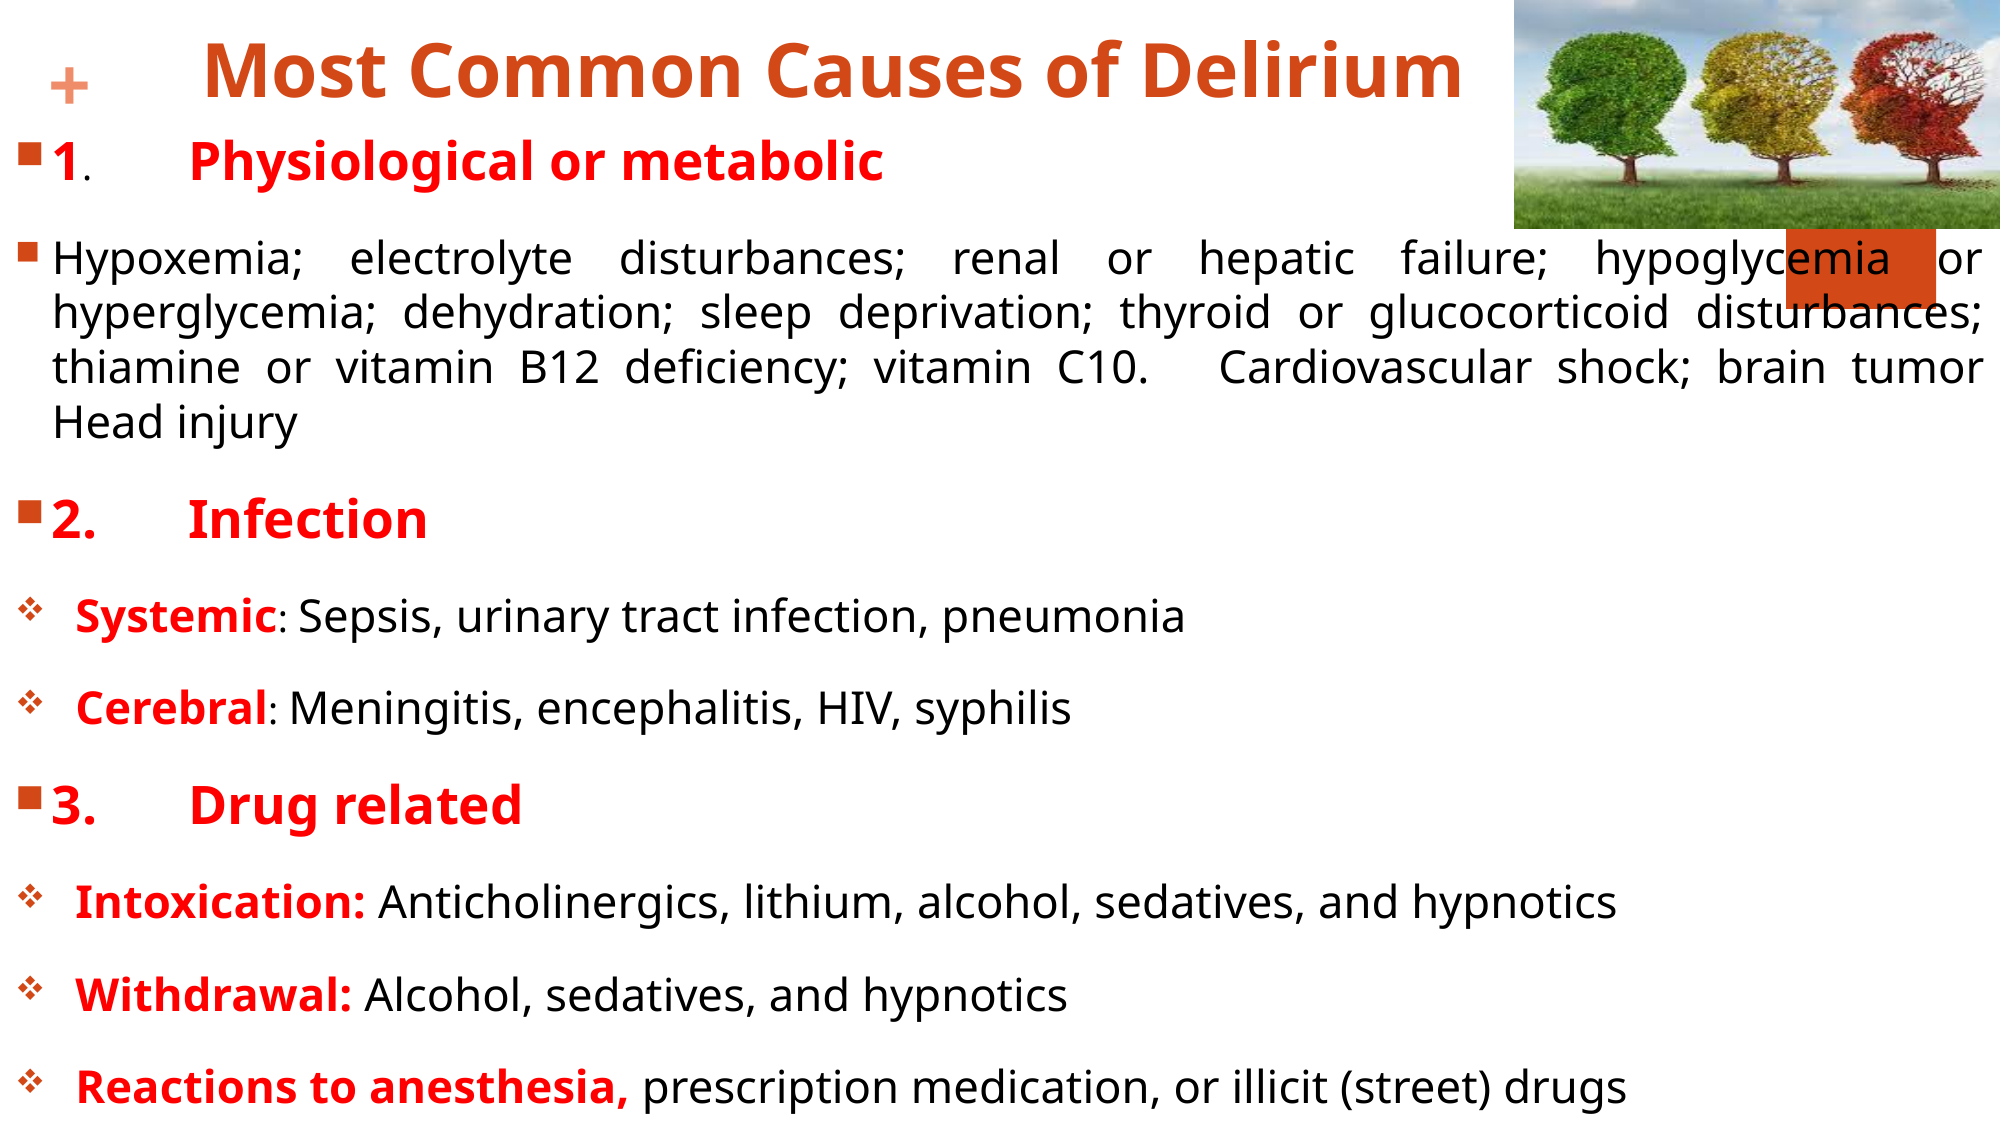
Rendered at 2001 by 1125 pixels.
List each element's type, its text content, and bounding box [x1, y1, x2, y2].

list 1. Physiological or metabolic Hypoxemia; electrolyte disturbances; renal or hepatic failure; hypoglycemia or hyperglycemia; dehydration; sleep deprivation; thyroid or glucocorticoid disturbances; thiamine or vitamin B12 deficiency; vitamin C10. Cardiovascular shock; brain tumor Head injury 2. Infection Systemic: Sepsis, urinary tract infection, pneumonia Cerebral: Meningitis, encephalitis, HIV, syphilis 3. Drug related Intoxication: Anticholinergics, lithium, alcohol, sedatives, and hypnotics Withdrawal: Alcohol, sedatives, and hypnotics Reactions to anesthesia, prescription medication, or illicit (street) drugs [0, 120, 2000, 1125]
picture [1513, 0, 2000, 229]
title Most Common Causes of Delirium [7, 0, 1509, 120]
